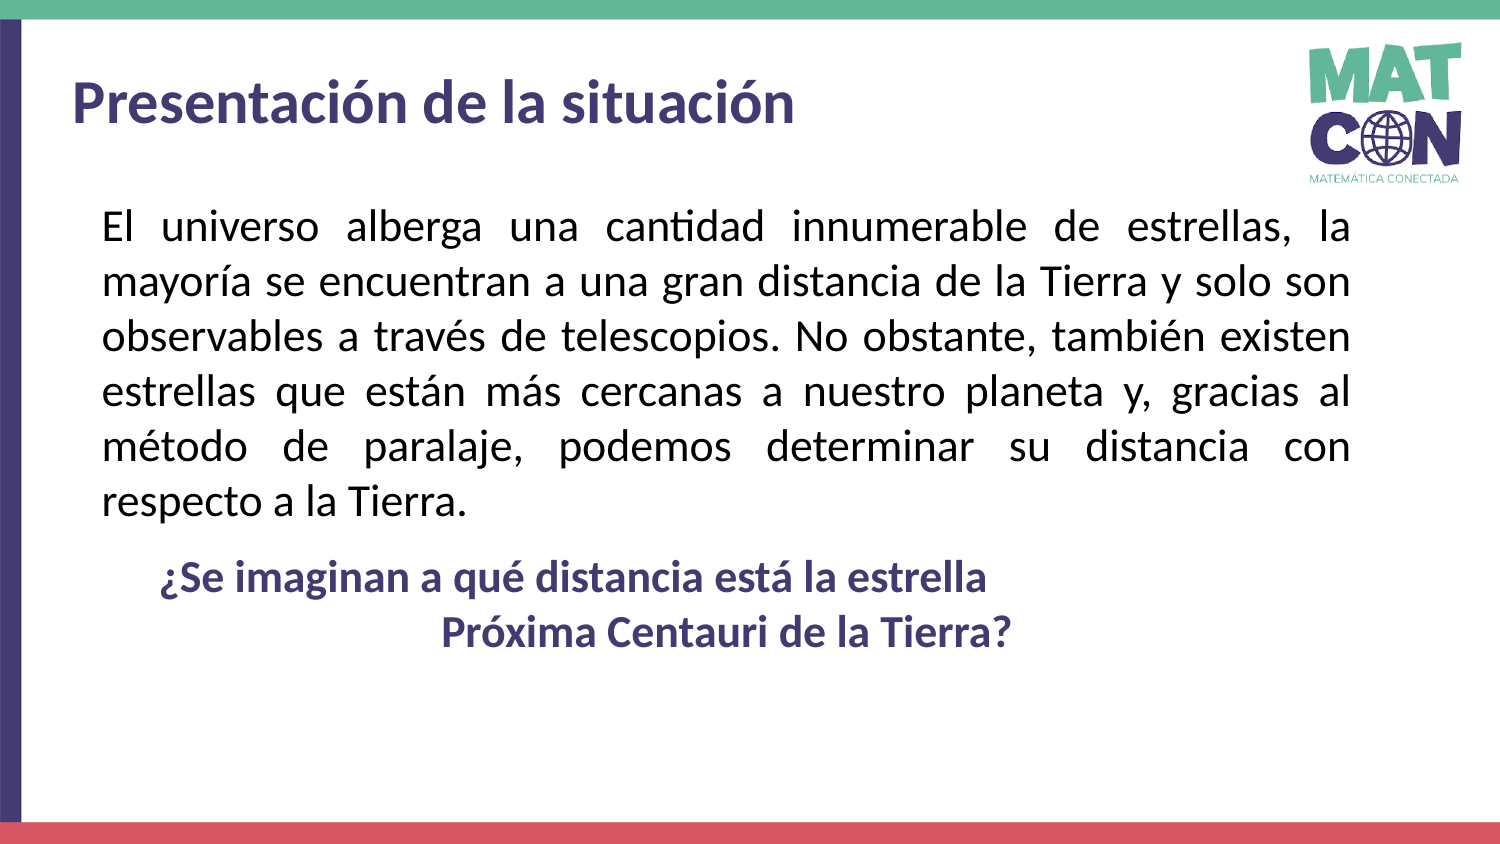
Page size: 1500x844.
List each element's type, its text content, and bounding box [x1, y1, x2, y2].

text_box El universo alberga una cantidad innumerable de estrellas, la mayoría se encuentran a una gran distancia de la Tierra y solo son observables a través de telescopios. No obstante, también existen estrellas que están más cercanas a nuestro planeta y, gracias al método de paralaje, podemos determinar su distancia con respecto a la Tierra. ¿Se imaginan a qué distancia está la estrella Próxima Centauri de la Tierra? [90, 190, 1364, 663]
text_box Presentación de la situación [61, 55, 1246, 142]
picture [0, 0, 1500, 844]
